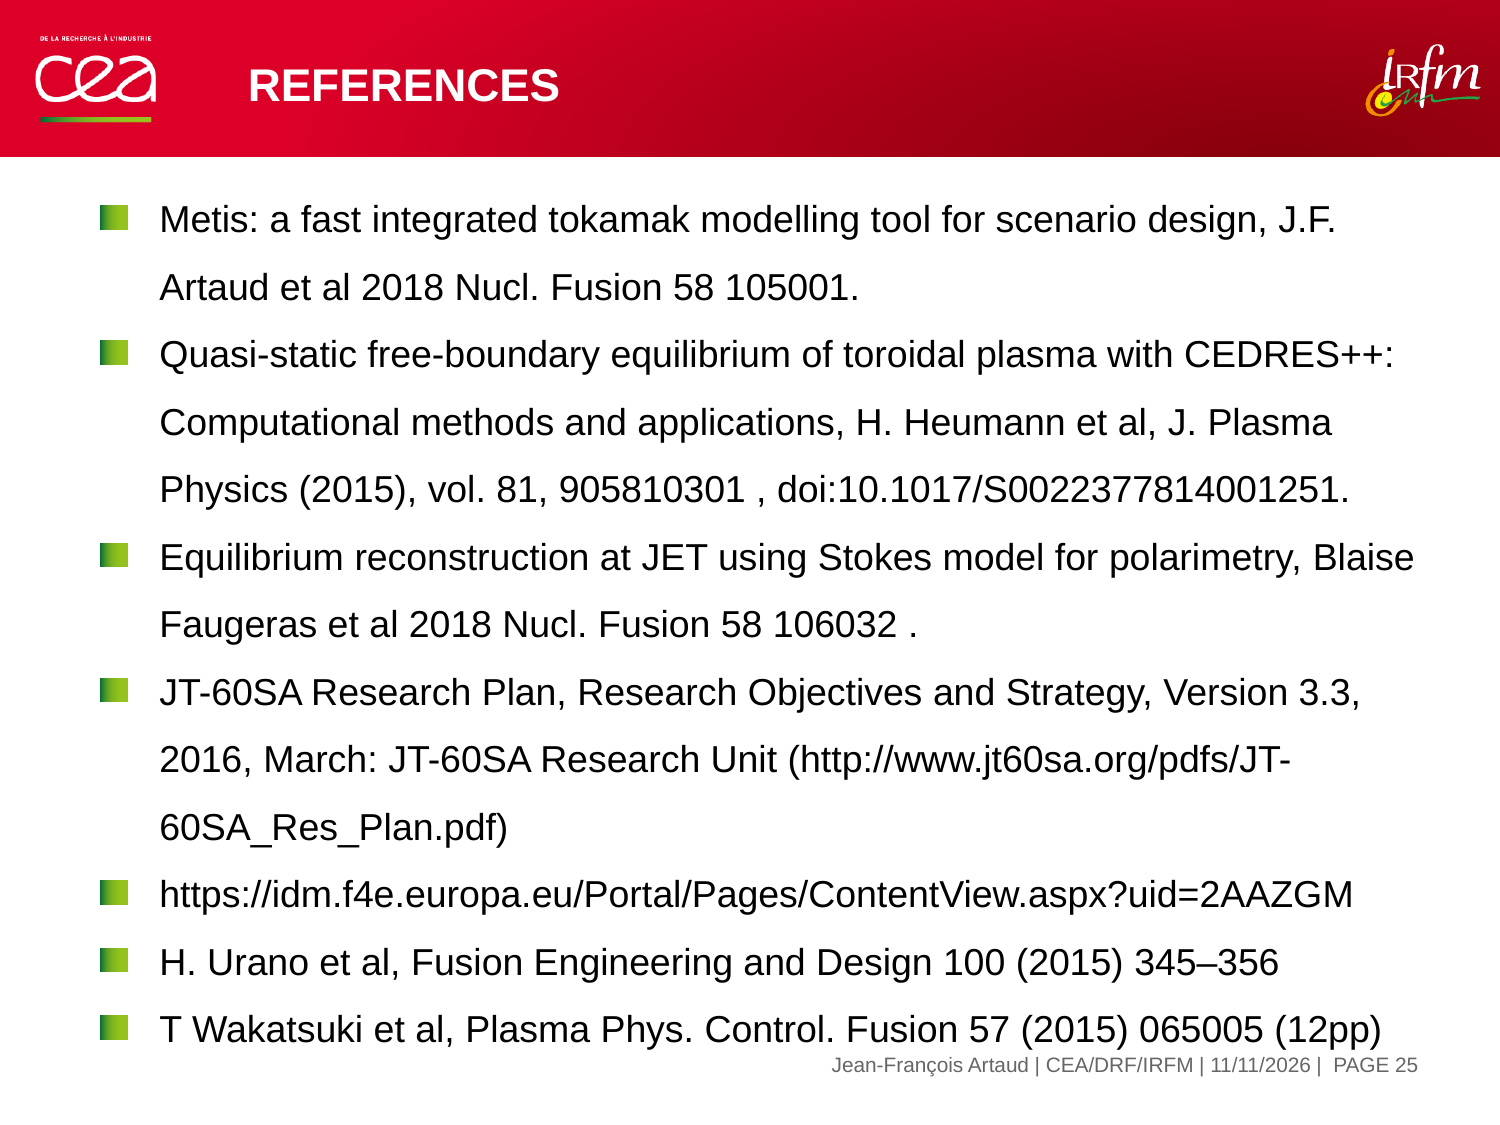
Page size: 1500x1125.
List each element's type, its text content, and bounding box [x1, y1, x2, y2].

picture [100, 340, 128, 365]
picture [100, 948, 128, 972]
picture [100, 205, 128, 230]
title References [247, 8, 1436, 158]
picture [100, 880, 128, 905]
slide_number | PAGE 25 [1316, 1034, 1500, 1094]
picture [100, 678, 128, 702]
footer Jean-François Artaud | CEA/DRF/IRFM | 02/04/2020 [336, 1034, 1311, 1095]
list Metis: a fast integrated tokamak modelling tool for scenario design, J.F. Artaud et al 2018 Nucl. Fusion 58 105001. Quasi-static free-boundary equilibrium of toroidal plasma with CEDRES++: Computational methods and applications, H. Heumann et al, J. Plasma Physics (2015), vol. 81, 905810301 , doi:10.1017/S0022377814001251. Equilibrium reconstruction at JET using Stokes model for polarimetry, Blaise Faugeras et al 2018 Nucl. Fusion 58 106032 . JT-60SA Research Plan, Research Objectives and Strategy, Version 3.3, 2016, March: JT-60SA Research Unit (http://www.jt60sa.org/pdfs/JT-60SA_Res_Plan.pdf) https://idm.f4e.europa.eu/Portal/Pages/ContentView.aspx?uid=2AAZGM H. Urano et al, Fusion Engineering and Design 100 (2015) 345–356 T Wakatsuki et al, Plasma Phys. Control. Fusion 57 (2015) 065005 (12pp) [100, 172, 1441, 1035]
picture [0, 0, 1500, 157]
picture [100, 543, 128, 567]
picture [100, 1015, 128, 1040]
